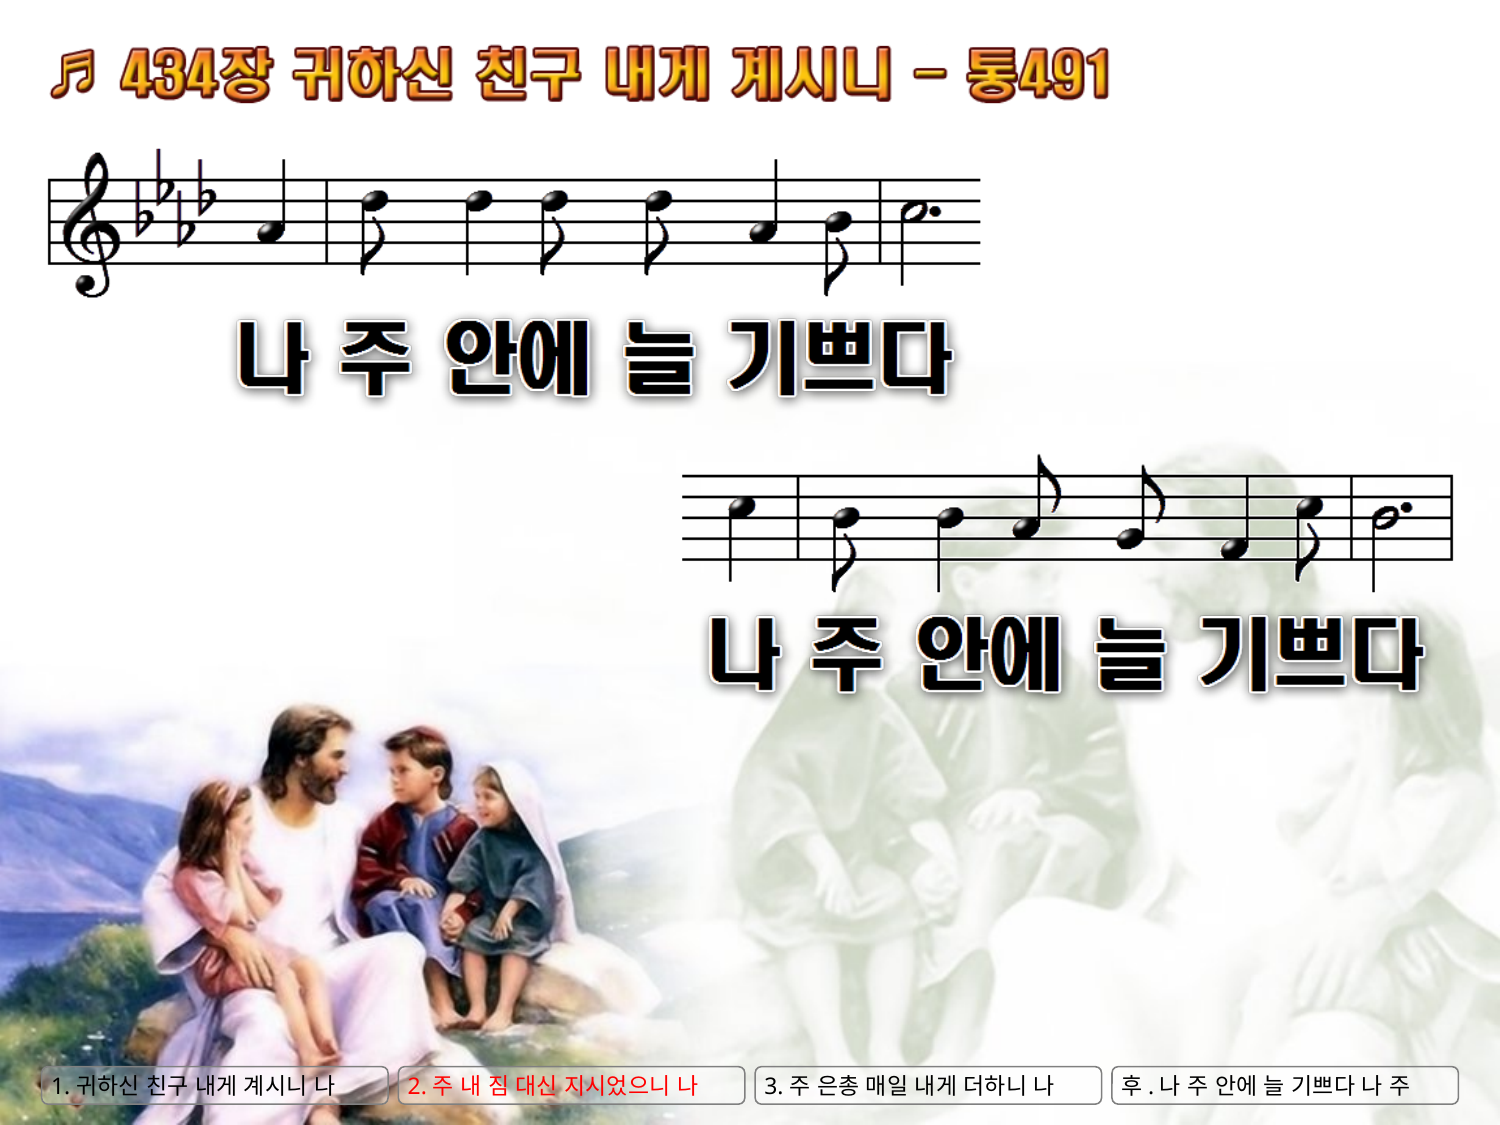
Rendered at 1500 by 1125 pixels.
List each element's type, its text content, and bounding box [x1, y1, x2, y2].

text_box 3.주 은총 매일 내게 더하니 나 [755, 1066, 1102, 1105]
text_box 1.귀하신 친구 내게 계시니 나 [41, 1066, 389, 1105]
picture [0, 0, 1500, 1125]
text_box 후.나 주 안에 늘 기쁘다 나 주 [1111, 1066, 1459, 1105]
text_box 2.주 내 짐 대신 지시었으니 나 [398, 1066, 745, 1105]
